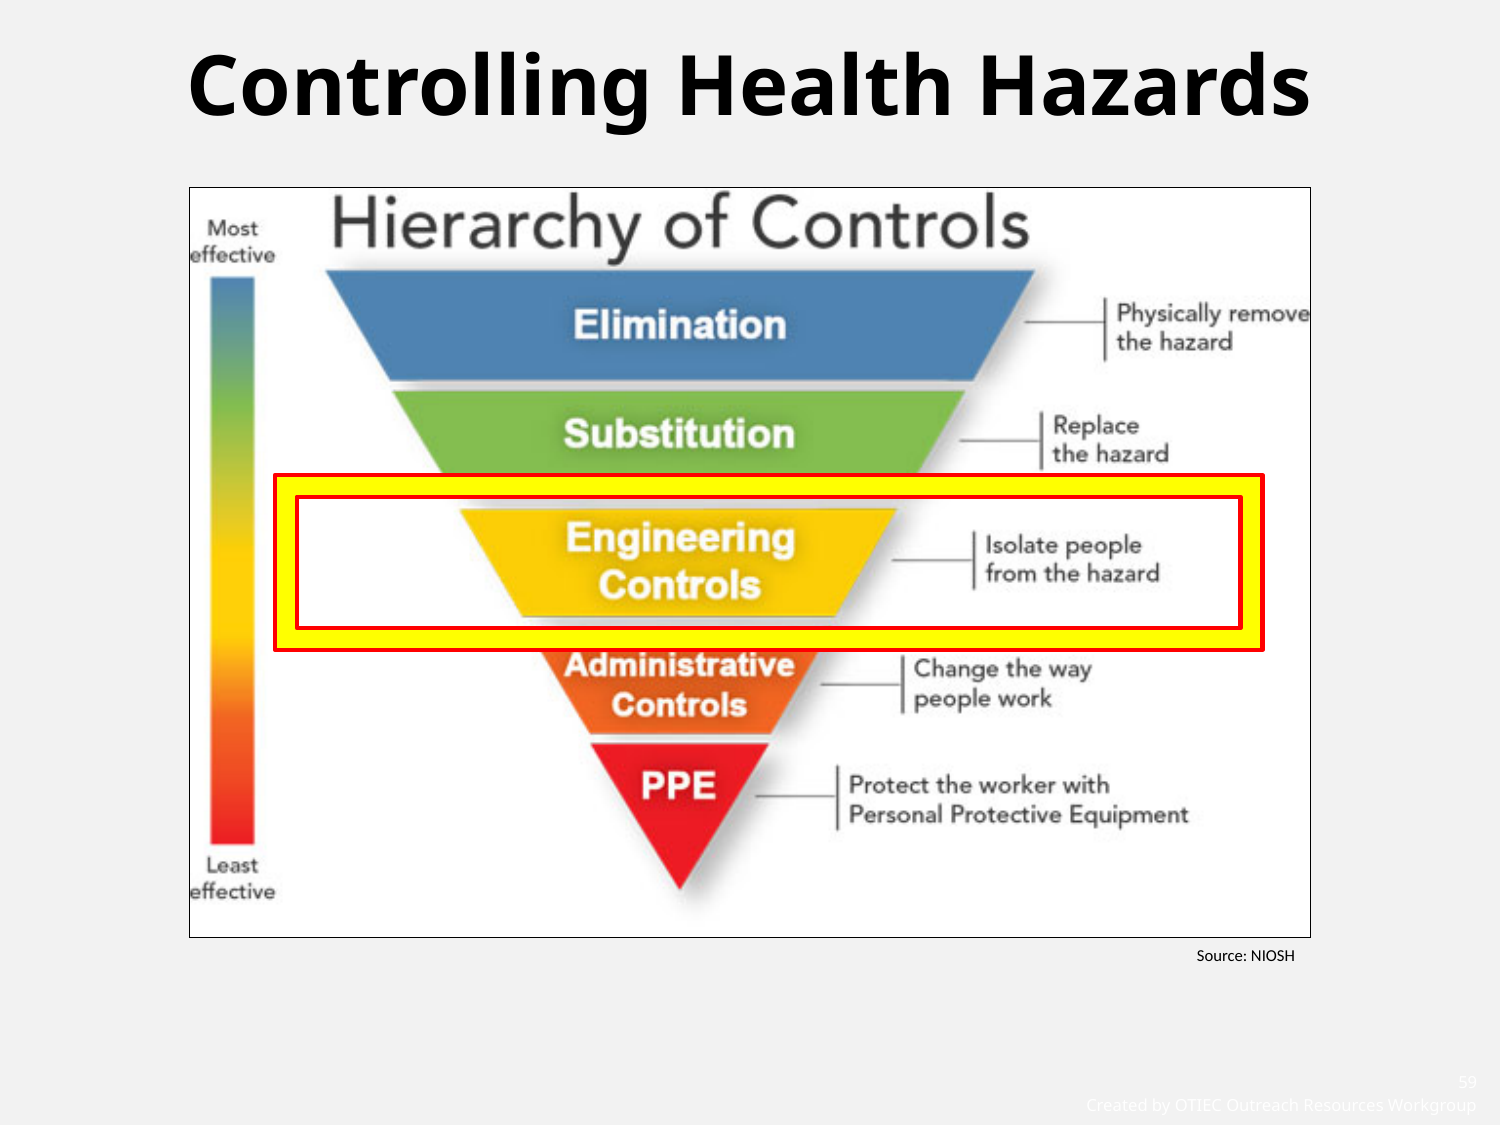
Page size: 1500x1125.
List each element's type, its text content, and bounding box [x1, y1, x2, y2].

title Controlling Health Hazards [75, 24, 1425, 163]
text_box Source: NIOSH [1036, 946, 1310, 973]
picture [189, 187, 1311, 938]
